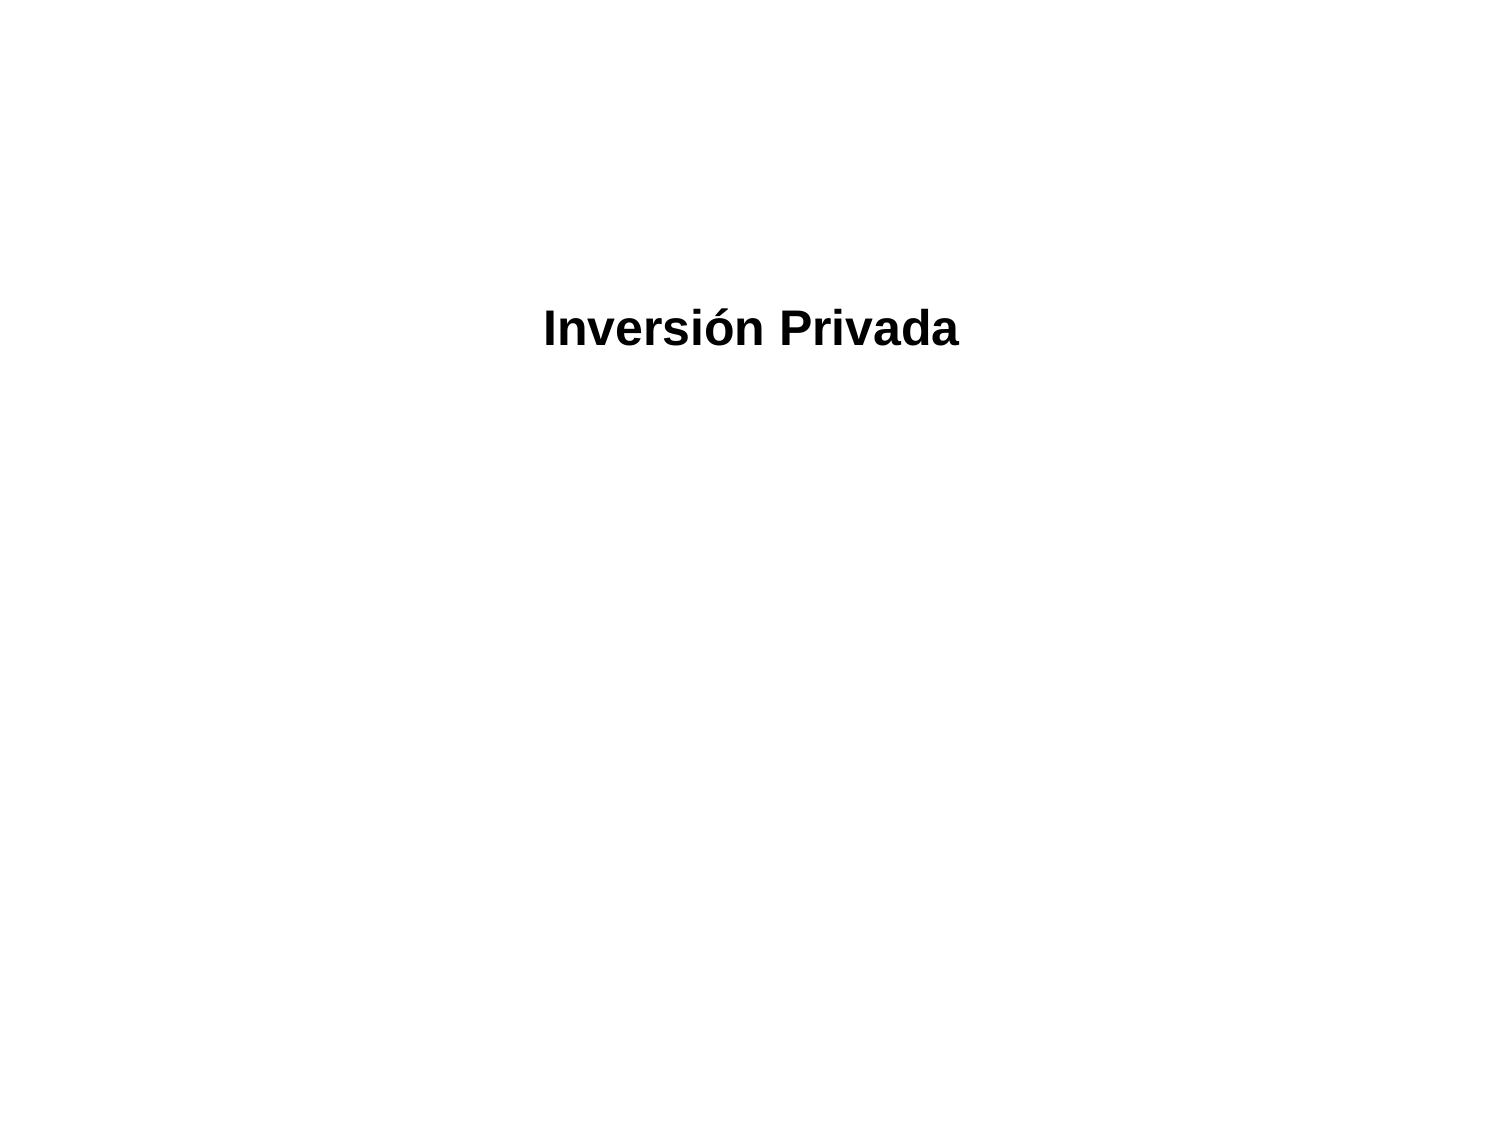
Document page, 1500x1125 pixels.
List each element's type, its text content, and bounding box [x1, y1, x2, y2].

title Inversión Privada [76, 231, 1427, 420]
